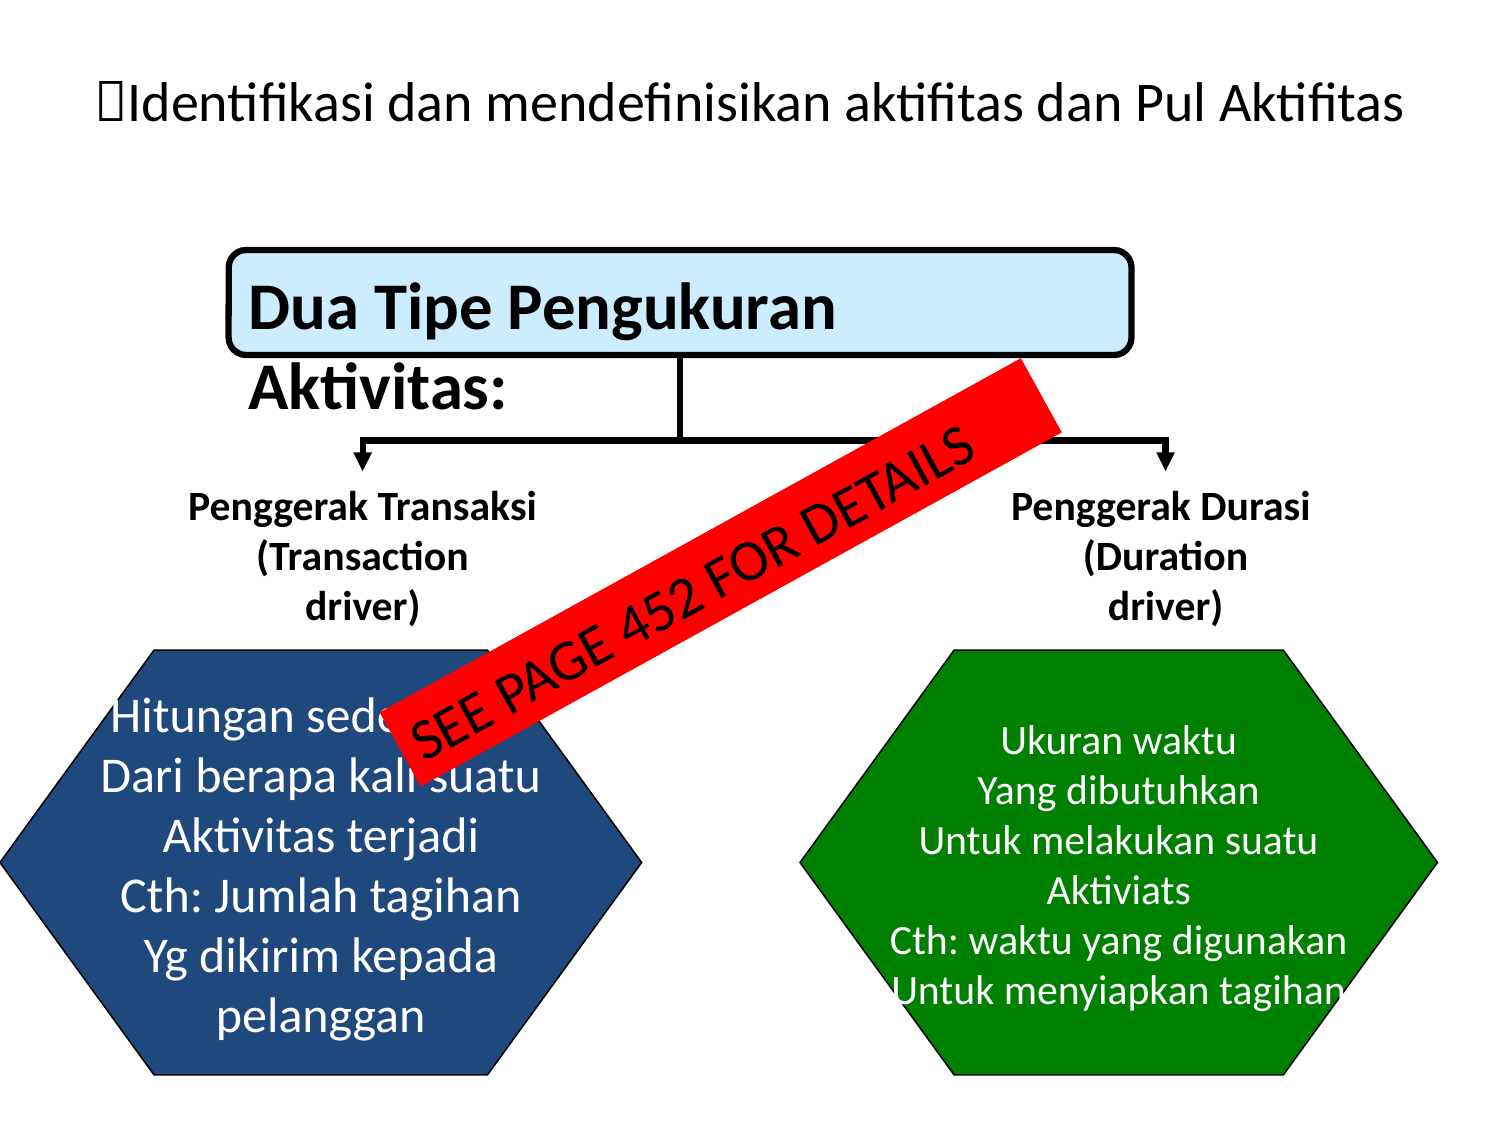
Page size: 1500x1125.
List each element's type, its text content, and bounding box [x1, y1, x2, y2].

text_box SEE PAGE 452 FOR DETAILS [646, 483, 794, 663]
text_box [0, 470, 642, 1076]
title Identifikasi dan mendefinisikan aktifitas dan Pul Aktifitas [75, 45, 1425, 233]
text_box Dua Tipe Pengukuran Aktivitas: [228, 249, 1132, 356]
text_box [362, 355, 1166, 472]
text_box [799, 470, 1438, 1076]
